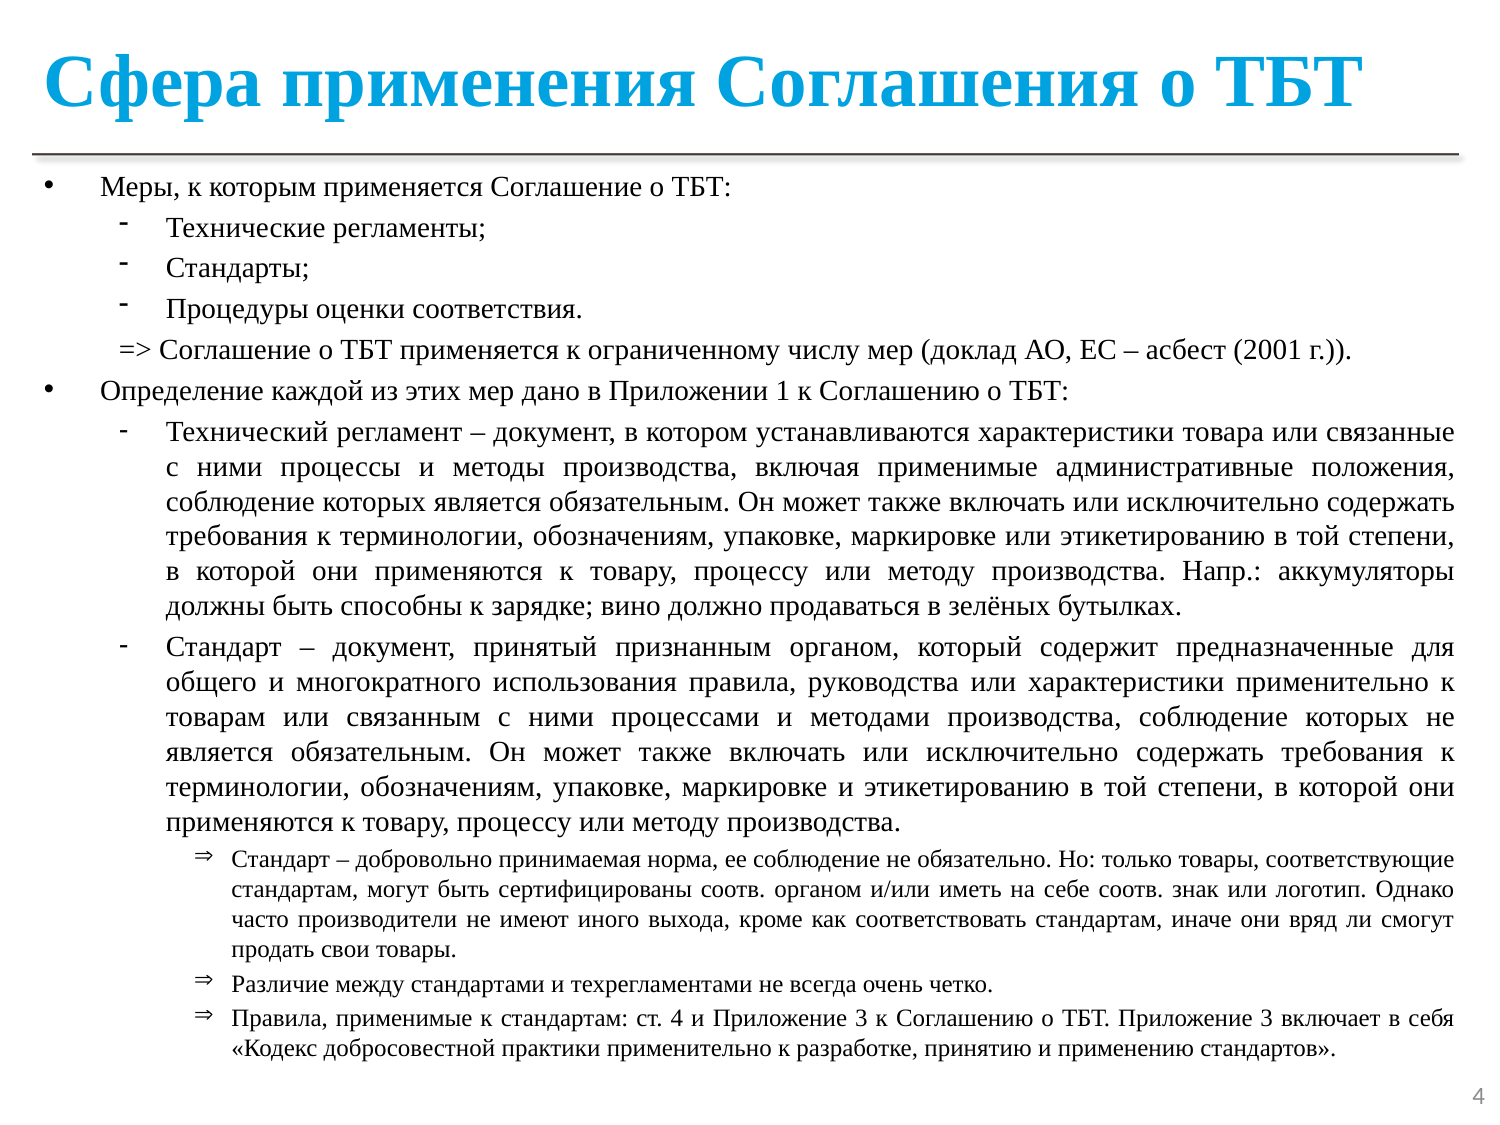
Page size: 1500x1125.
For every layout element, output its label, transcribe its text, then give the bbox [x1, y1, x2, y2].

picture [28, 149, 1472, 170]
slide_number 4 [1149, 1065, 1500, 1125]
title Сфера применения Соглашения о ТБТ [28, 3, 1425, 149]
list Меры, к которым применяется Соглашение о ТБТ: Технические регламенты; Стандарты; Процедуры оценки соответствия. => Соглашение о ТБТ применяется к ограниченному числу мер (доклад АО, ЕС – асбест (2001 г.)). Определение каждой из этих мер дано в Приложении 1 к Соглашению о ТБТ: Технический регламент – документ, в котором устанавливаются характеристики товара или связанные с ними процессы и методы производства, включая применимые административные положения, соблюдение которых является обязательным. Он может также включать или исключительно содержать требования к терминологии, обозначениям, упаковке, маркировке или этикетированию в той степени, в которой они применяются к товару, процессу или методу производства. Напр.: аккумуляторы должны быть способны к зарядке; вино должно продаваться в зелёных бутылках. Стандарт – документ, принятый признанным органом, который содержит предназначенные для общего и многократного использования правила, руководства или характеристики применительно к товарам или связанным с ними процессами и методами производства, соблюдение которых не является обязательным. Он может также включать или исключительно содержать требования к терминологии, обозначениям, упаковке, маркировке и этикетированию в той степени, в которой они применяются к товару, процессу или методу производства. Стандарт – добровольно принимаемая норма, ее соблюдение не обязательно. Но: только товары, соответствующие стандартам, могут быть сертифицированы соотв. органом и/или иметь на себе соотв. знак или логотип. Однако часто производители не имеют иного выхода, кроме как соответствовать стандартам, иначе они вряд ли смогут продать свои товары. Различие между стандартами и техрегламентами не всегда очень четко. Правила, применимые к стандартам: ст. 4 и Приложение 3 к Соглашению о ТБТ. Приложение 3 включает в себя «Кодекс добросовестной практики применительно к разработке, принятию и применению стандартов». [28, 177, 1472, 1113]
